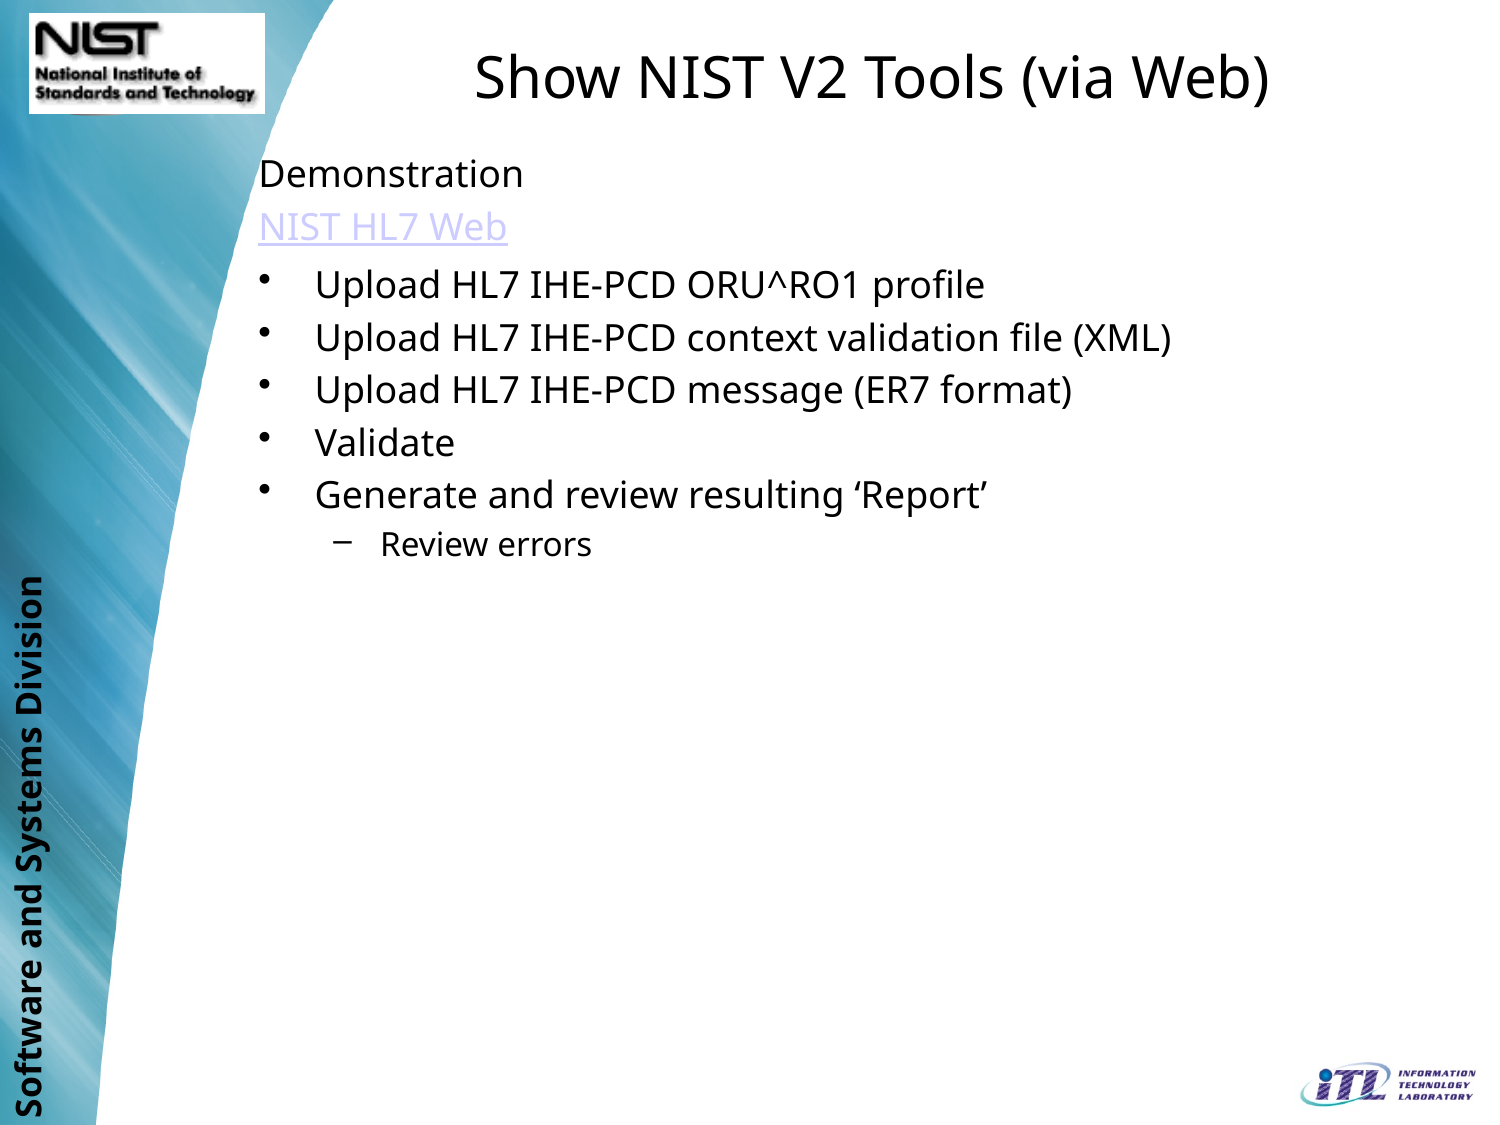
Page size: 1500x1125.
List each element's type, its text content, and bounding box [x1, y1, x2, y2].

picture [1294, 1057, 1482, 1111]
title Show NIST V2 Tools (via Web) [278, 20, 1466, 131]
picture [0, 0, 334, 1125]
list Demonstration NIST HL7 Web Upload HL7 IHE-PCD ORU^RO1 profile Upload HL7 IHE-PCD context validation file (XML) Upload HL7 IHE-PCD message (ER7 format) Validate Generate and review resulting ‘Report’ Review errors [242, 142, 1476, 1102]
